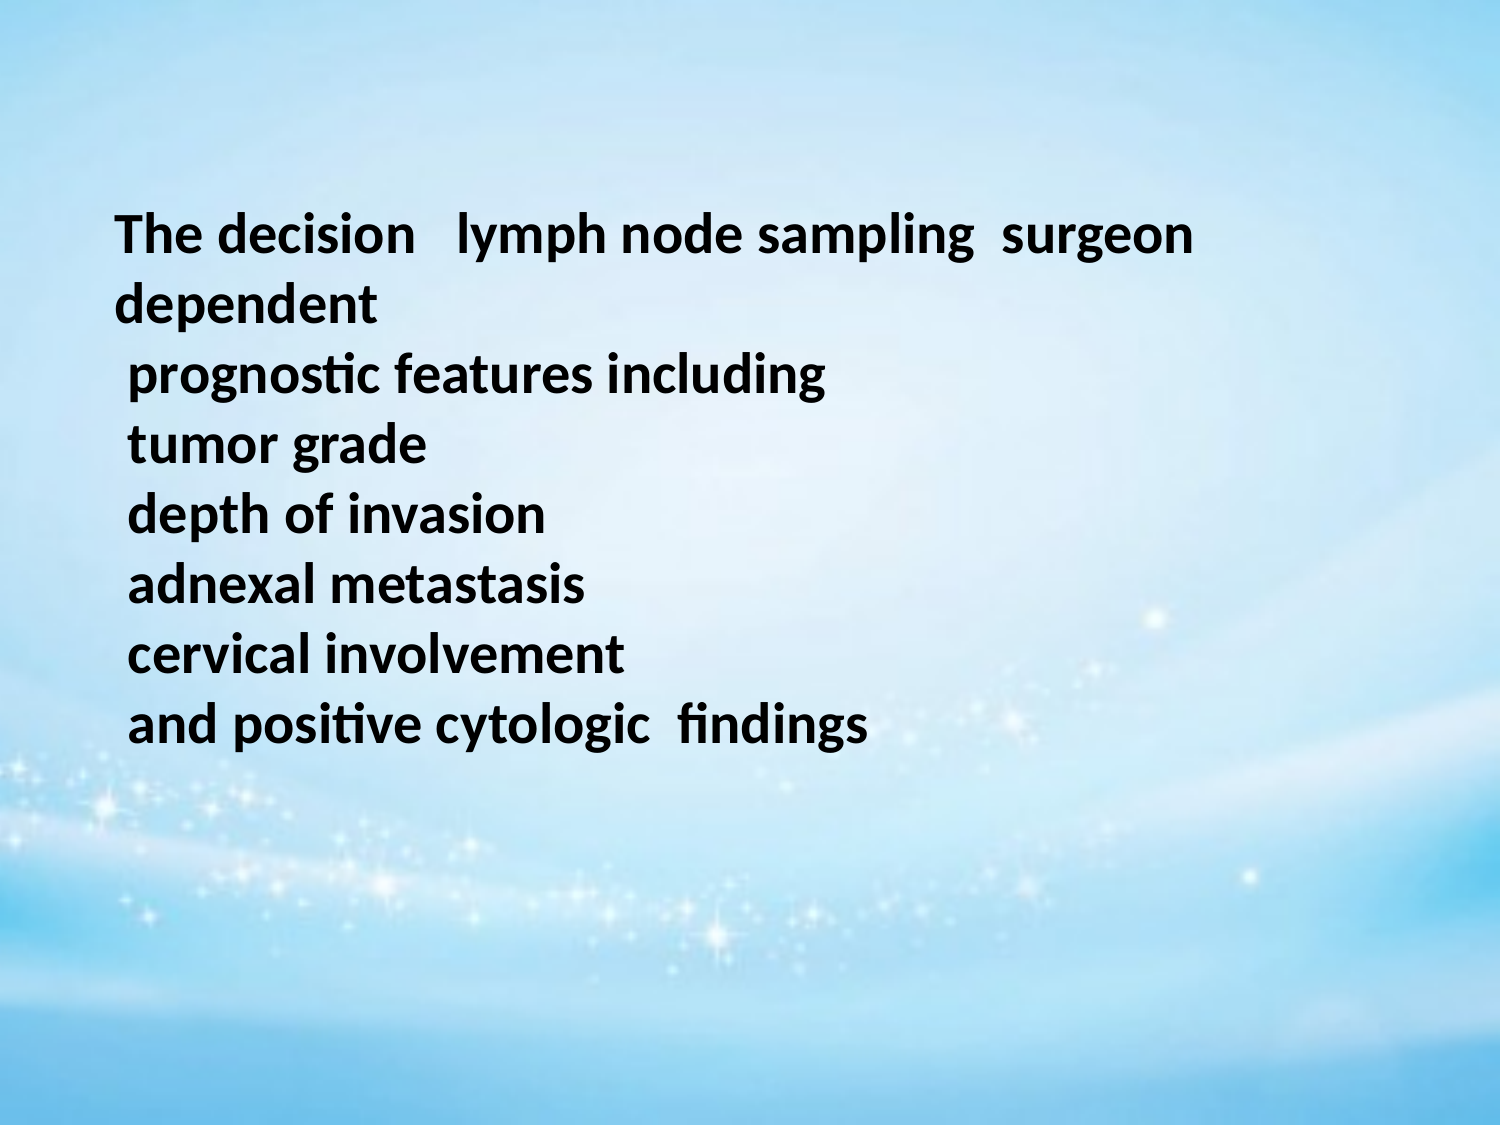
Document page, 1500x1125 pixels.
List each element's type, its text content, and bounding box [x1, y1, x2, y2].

text_box The decision lymph node sampling surgeon dependent prognostic features including tumor grade depth of invasion adnexal metastasis cervical involvement and positive cytologic findings [99, 187, 1250, 762]
picture [0, 0, 1500, 1125]
